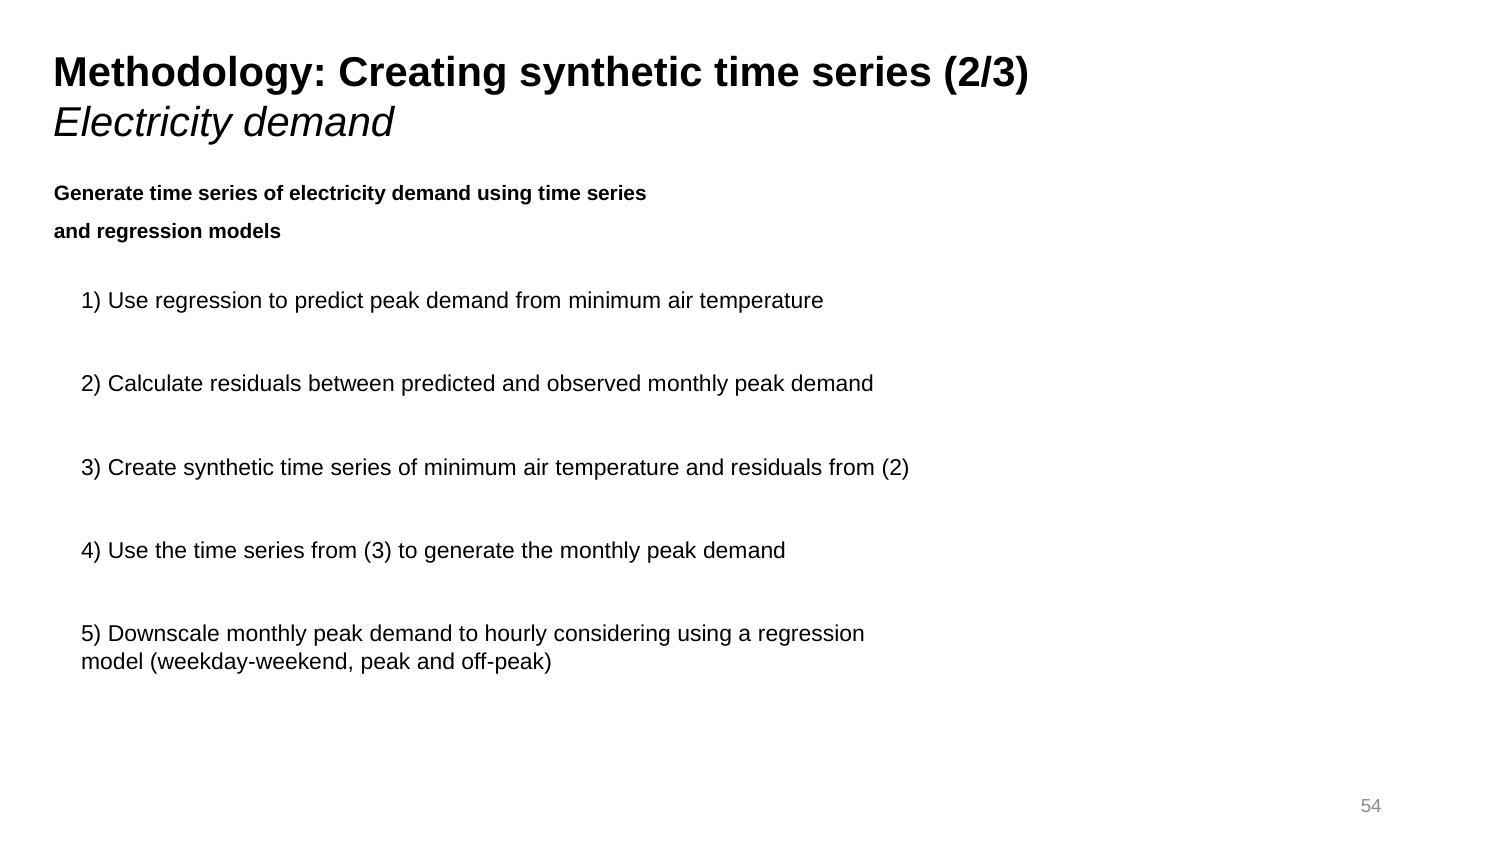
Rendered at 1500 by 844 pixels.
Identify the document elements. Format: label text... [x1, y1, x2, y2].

text_box 4) Use the time series from (3) to generate the monthly peak demand [66, 528, 930, 571]
text_box 3) Create synthetic time series of minimum air temperature and residuals from (2) [66, 444, 930, 488]
text_box 1) Use regression to predict peak demand from minimum air temperature [66, 278, 930, 321]
text_box 2) Calculate residuals between predicted and observed monthly peak demand [66, 361, 930, 404]
text_box 5) Downscale monthly peak demand to hourly considering using a regression model (weekday-weekend, peak and off-peak) [66, 611, 930, 682]
text_box Generate time series of electricity demand using time series and regression models [53, 167, 734, 243]
text_box Methodology: Creating synthetic time series (2/3) Electricity demand [53, 45, 1297, 146]
slide_number 54 [1059, 782, 1397, 827]
